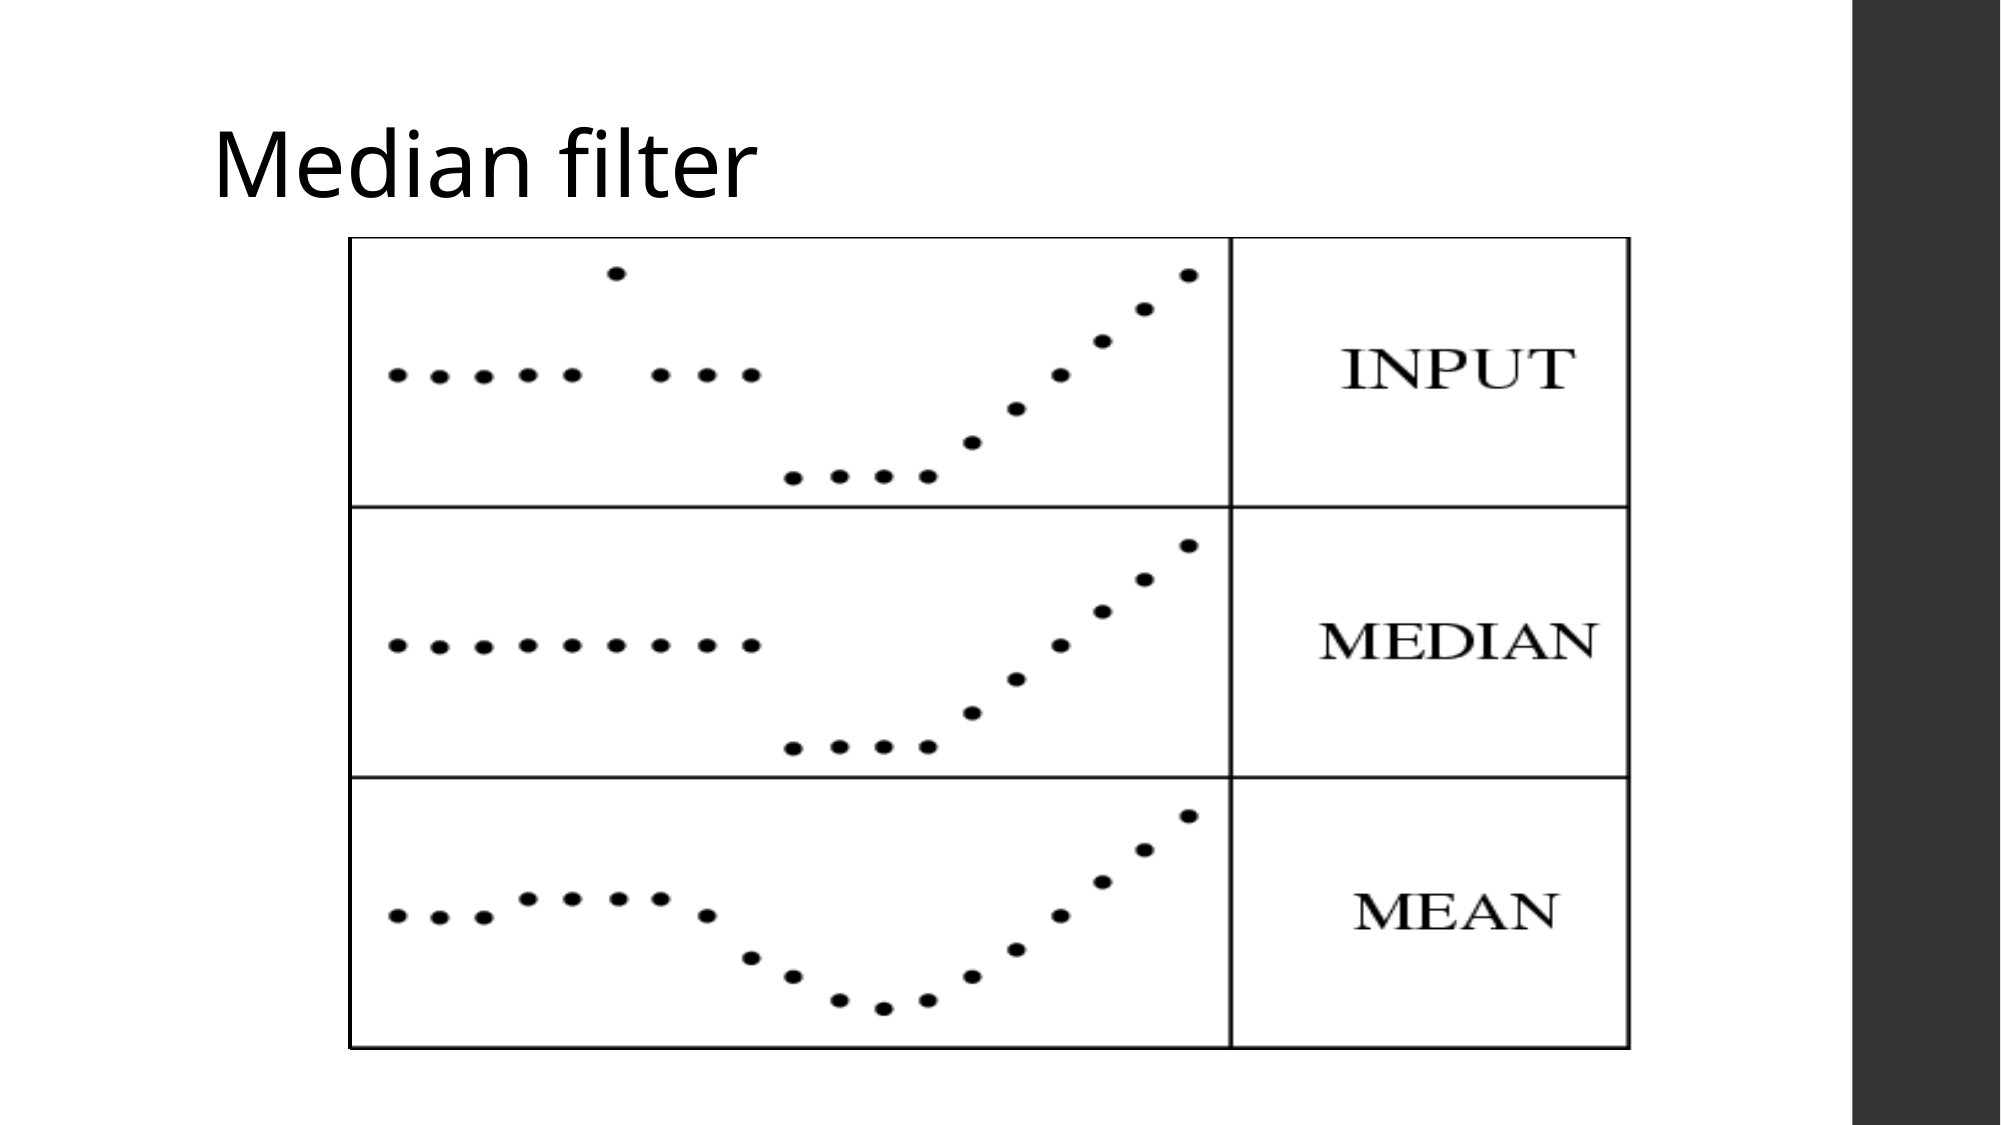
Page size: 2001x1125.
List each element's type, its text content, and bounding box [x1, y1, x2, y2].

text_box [349, 237, 1634, 1051]
title Median filter [196, 6, 1787, 225]
